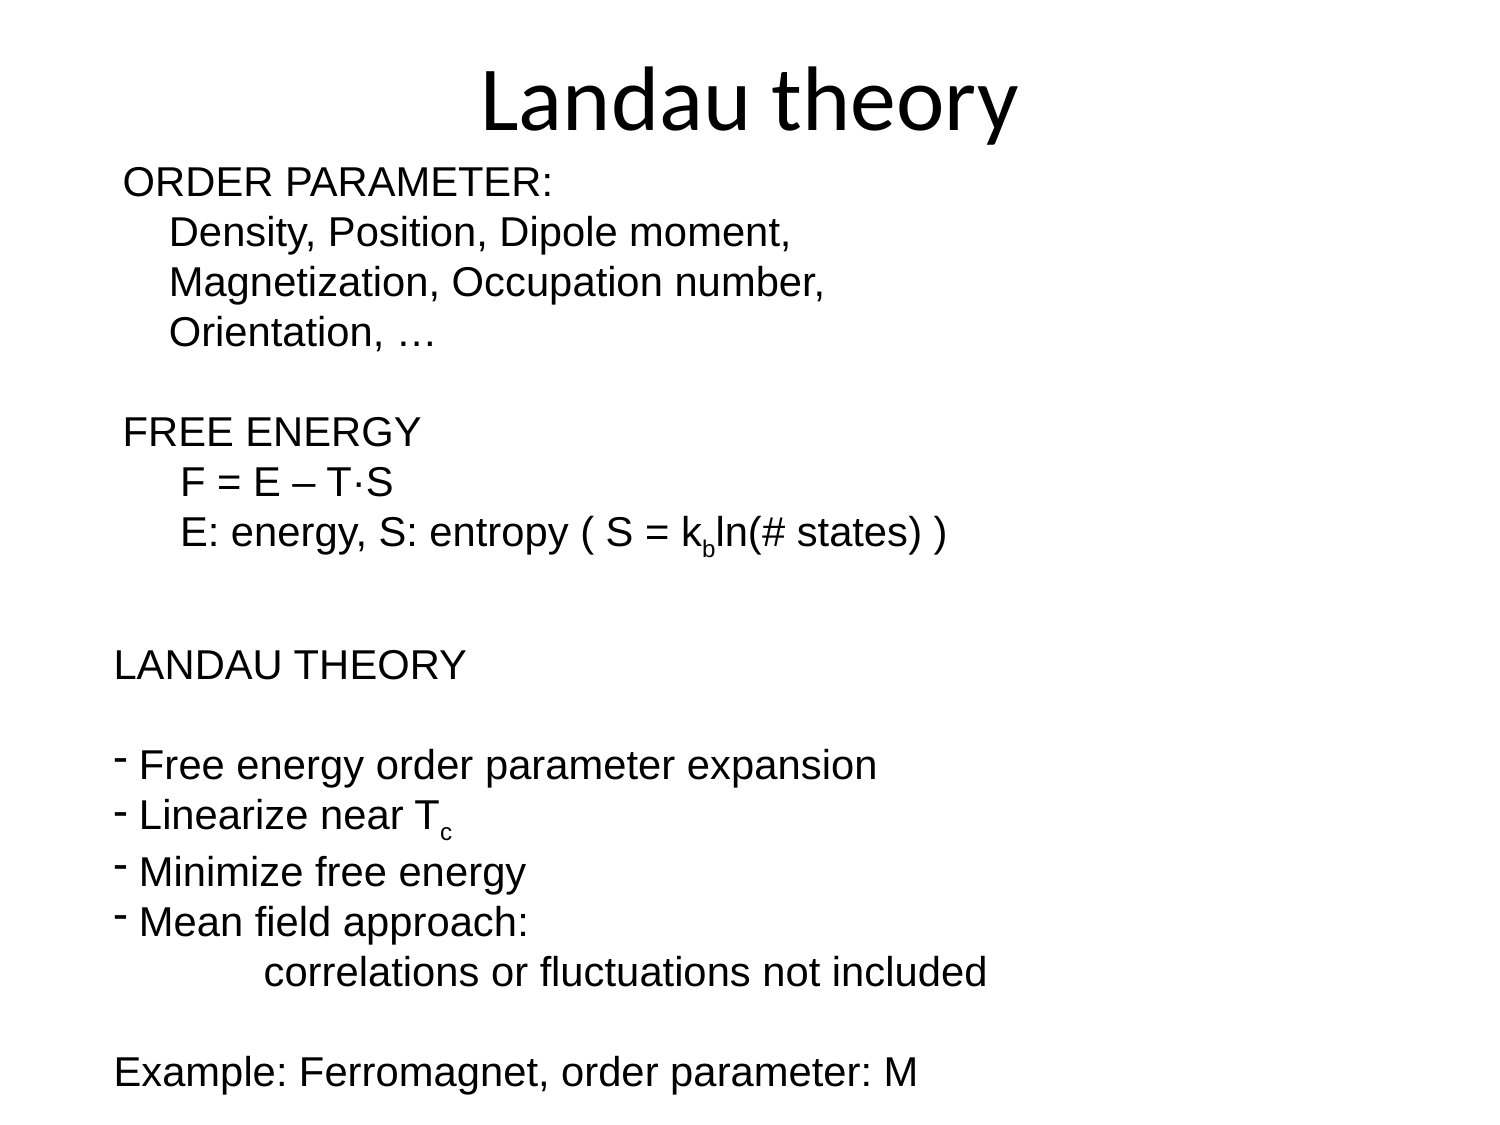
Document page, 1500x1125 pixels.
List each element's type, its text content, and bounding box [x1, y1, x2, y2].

title Landau theory [75, 0, 1425, 188]
text_box ORDER PARAMETER: Density, Position, Dipole moment, Magnetization, Occupation number, Orientation, … FREE ENERGY F = E – T·S E: energy, S: entropy ( S = kbln(# states) ) [107, 147, 1000, 570]
text_box LANDAU THEORY Free energy order parameter expansion Linearize near Tc Minimize free energy Mean field approach: correlations or fluctuations not included Example: Ferromagnet, order parameter: M [98, 630, 1003, 1103]
